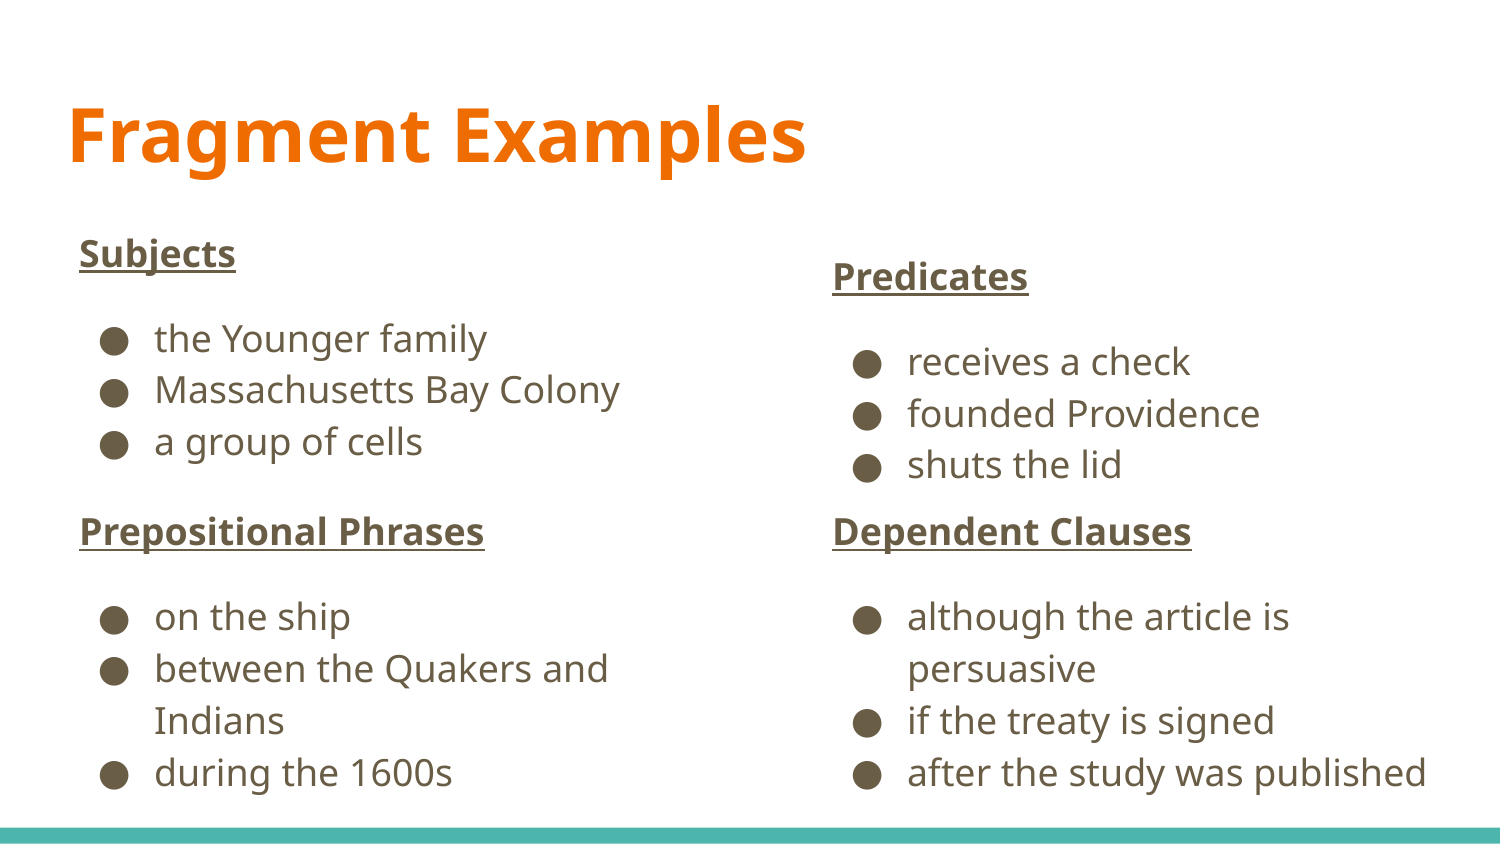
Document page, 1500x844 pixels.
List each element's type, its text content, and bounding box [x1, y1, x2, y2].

list Subjects the Younger family Massachusetts Bay Colony a group of cells [64, 207, 696, 486]
list Predicates receives a check founded Providence shuts the lid [817, 231, 1449, 486]
list Dependent Clauses although the article is persuasive if the treaty is signed after the study was published [817, 486, 1449, 789]
title Fragment Examples [51, 72, 1449, 189]
list Prepositional Phrases on the ship between the Quakers and Indians during the 1600s [64, 486, 696, 789]
